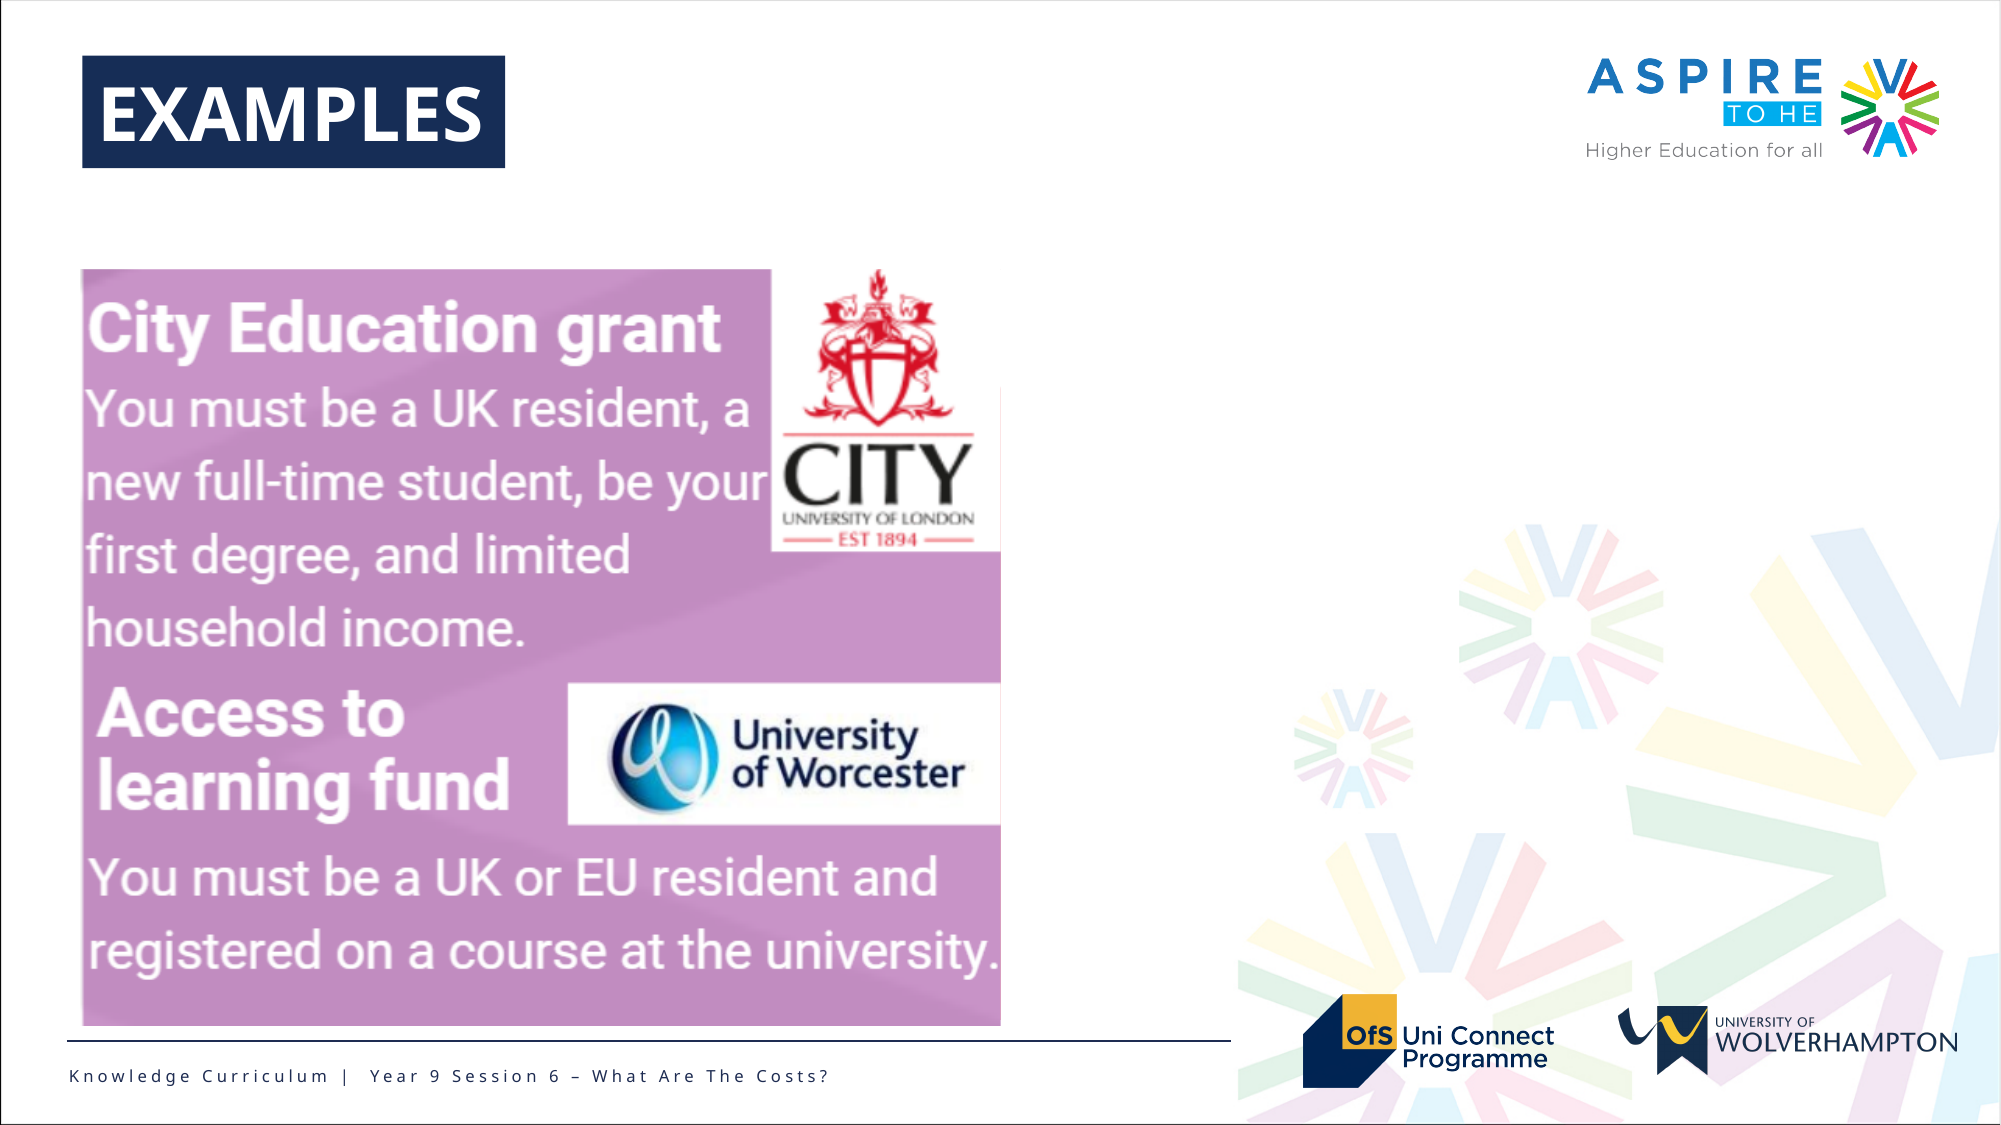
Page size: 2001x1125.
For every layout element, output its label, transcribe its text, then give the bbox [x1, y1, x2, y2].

text_box EXAMPLES [81, 55, 506, 169]
picture [0, 0, 2001, 1125]
